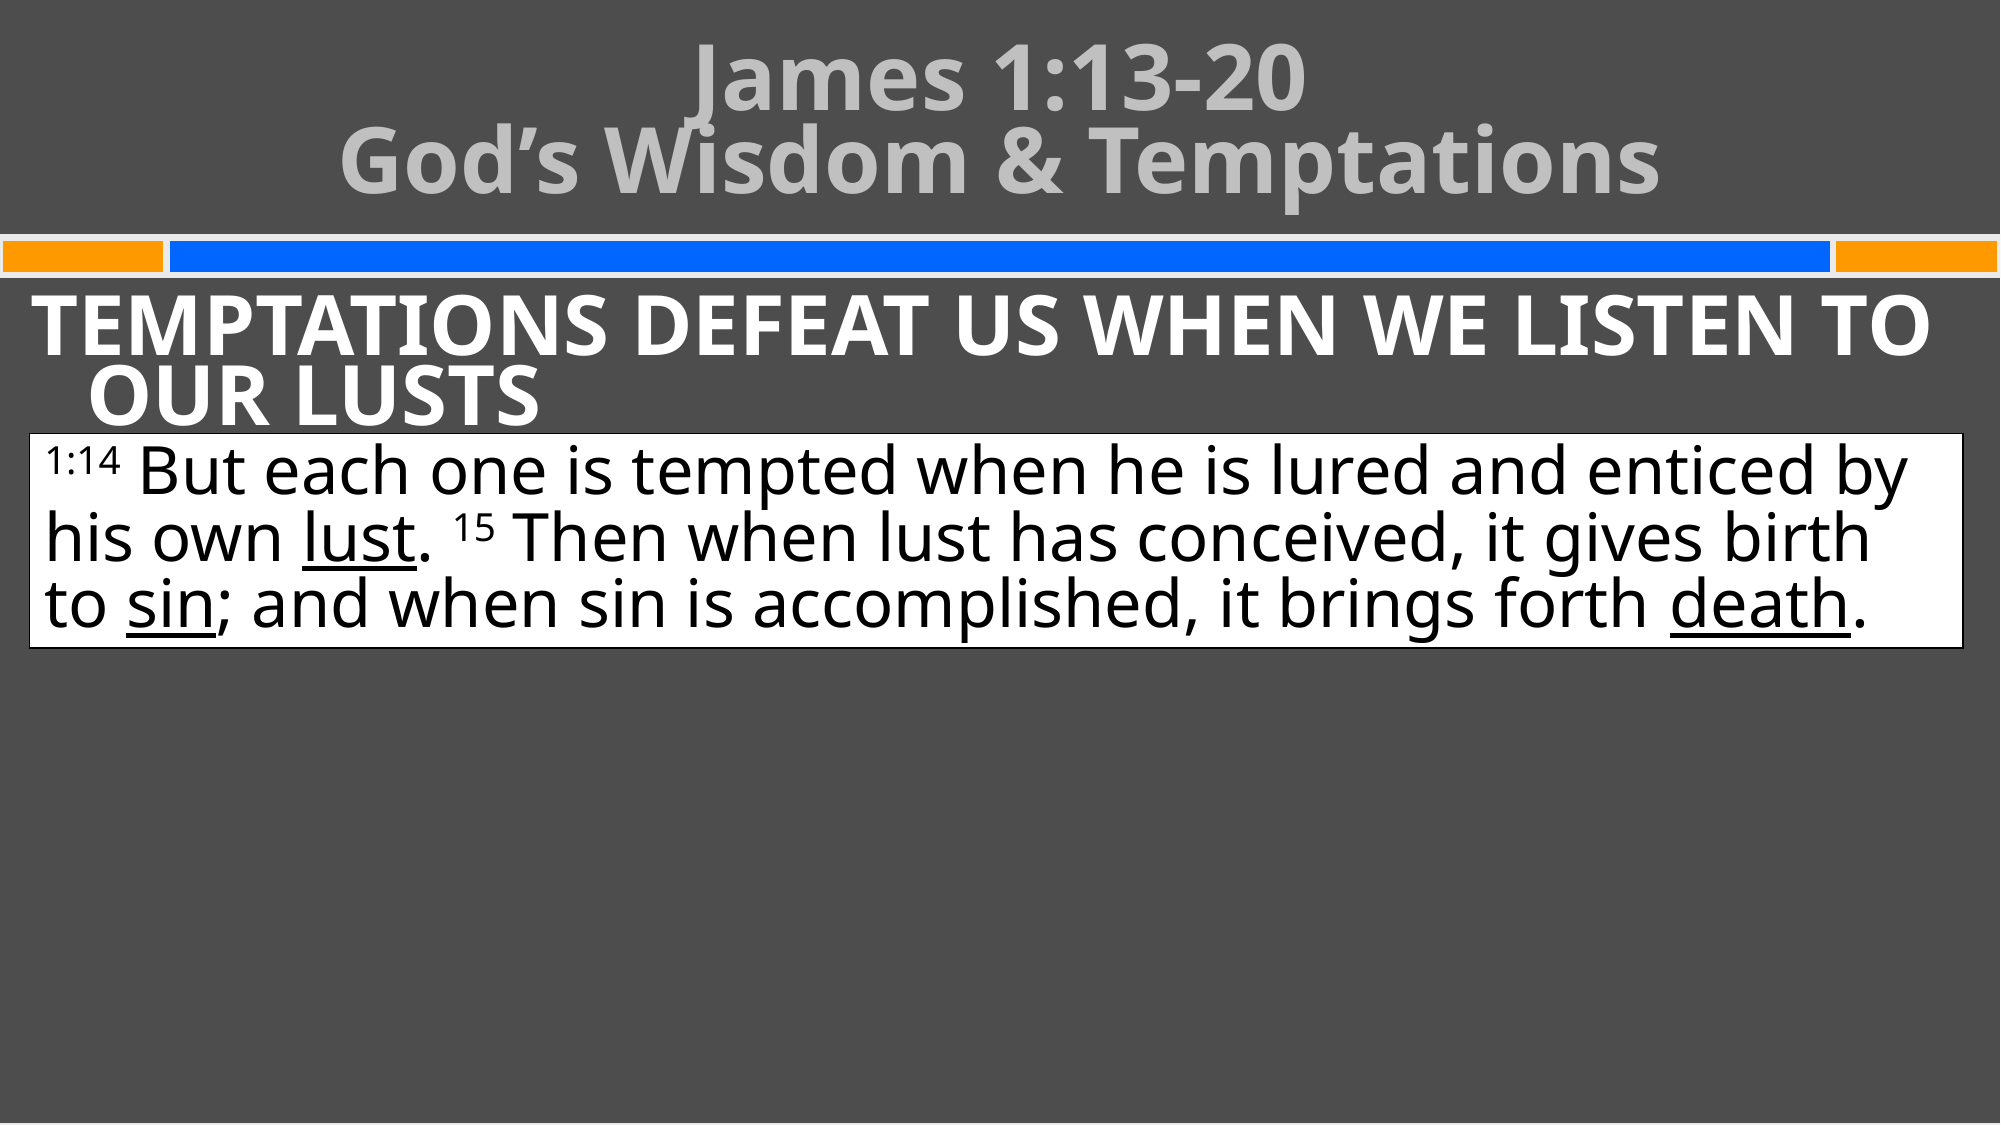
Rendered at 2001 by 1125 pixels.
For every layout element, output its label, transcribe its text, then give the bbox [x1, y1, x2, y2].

title James 1:13-20 God’s Wisdom & Temptations [99, 44, 1901, 213]
list TEMPTATIONS DEFEAT US WHEN WE LISTEN TO OUR LUSTS [15, 291, 1958, 1096]
text_box 1:14 But each one is tempted when he is lured and enticed by his own lust. 15 Then when lust has conceived, it gives birth to sin; and when sin is accomplished, it brings forth death. [29, 433, 1963, 649]
